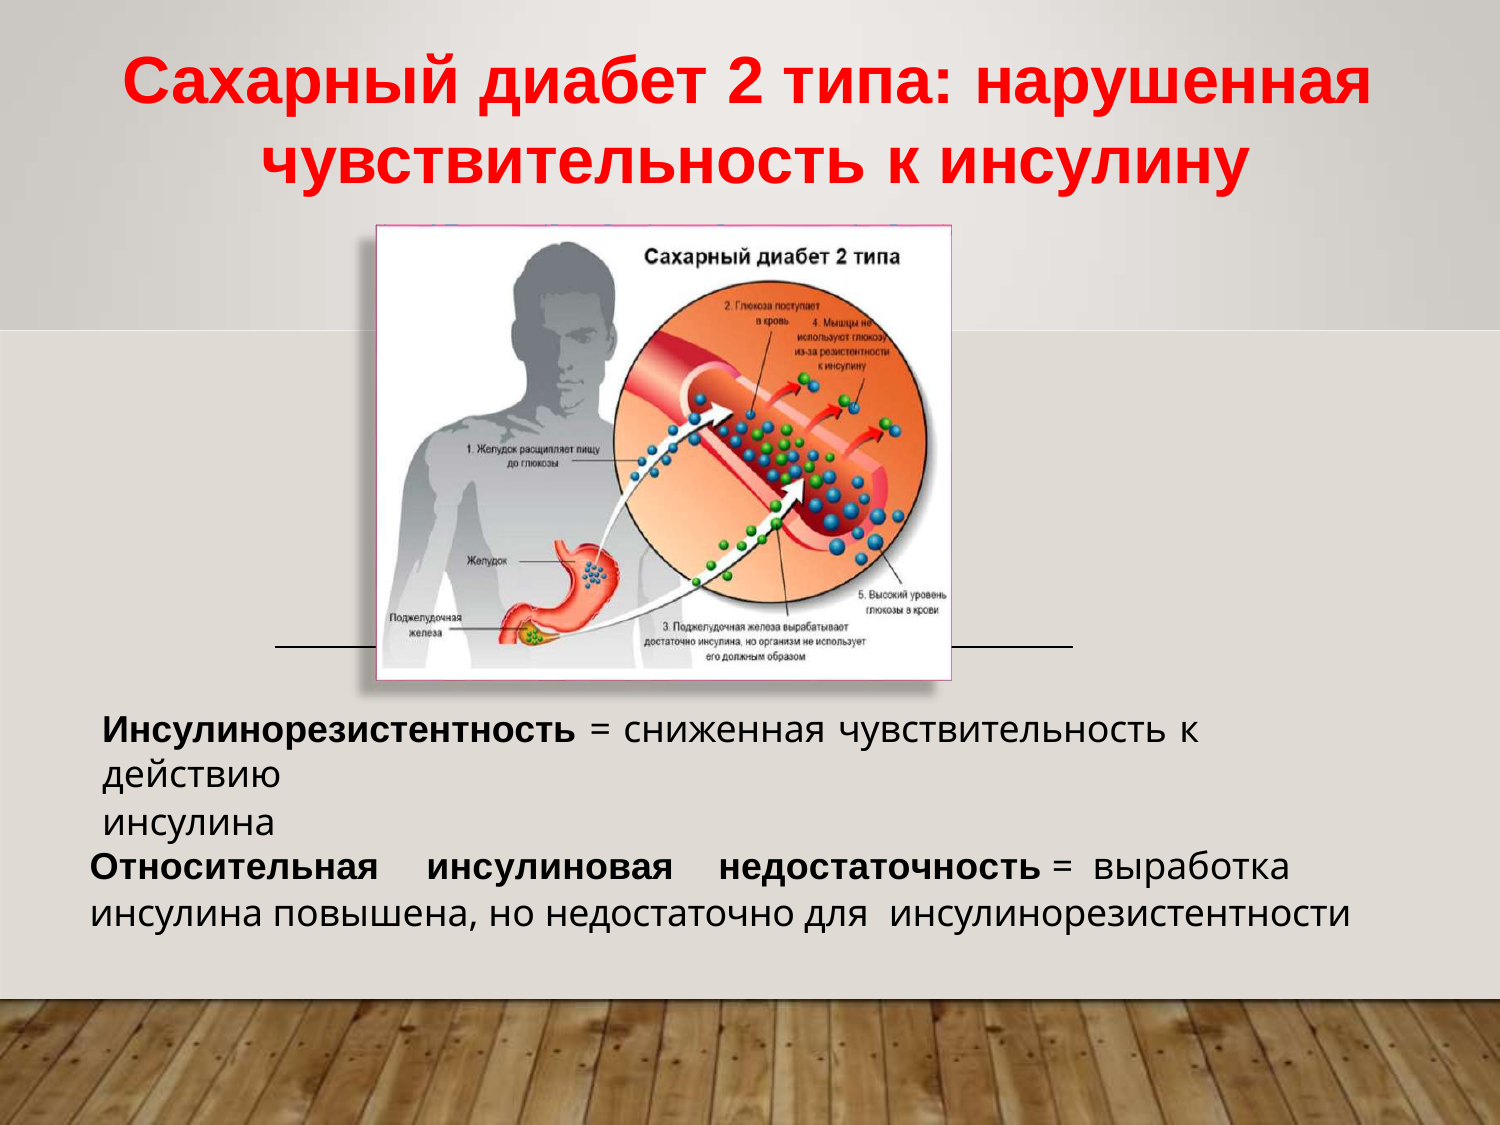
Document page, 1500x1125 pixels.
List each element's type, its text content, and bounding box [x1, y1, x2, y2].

picture [0, 0, 1500, 1125]
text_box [274, 224, 1074, 709]
text_box Относительная инсулиновая недостаточность = выработка инсулина повышена, но недостаточно для инсулинорезистентности [87, 837, 1425, 935]
title Сахарный диабет 2 типа: нарушенная чувствительность к инсулину [120, 35, 1379, 225]
text_box Инсулинорезистентность = сниженная чувствительность к действию инсулина [99, 699, 1351, 837]
